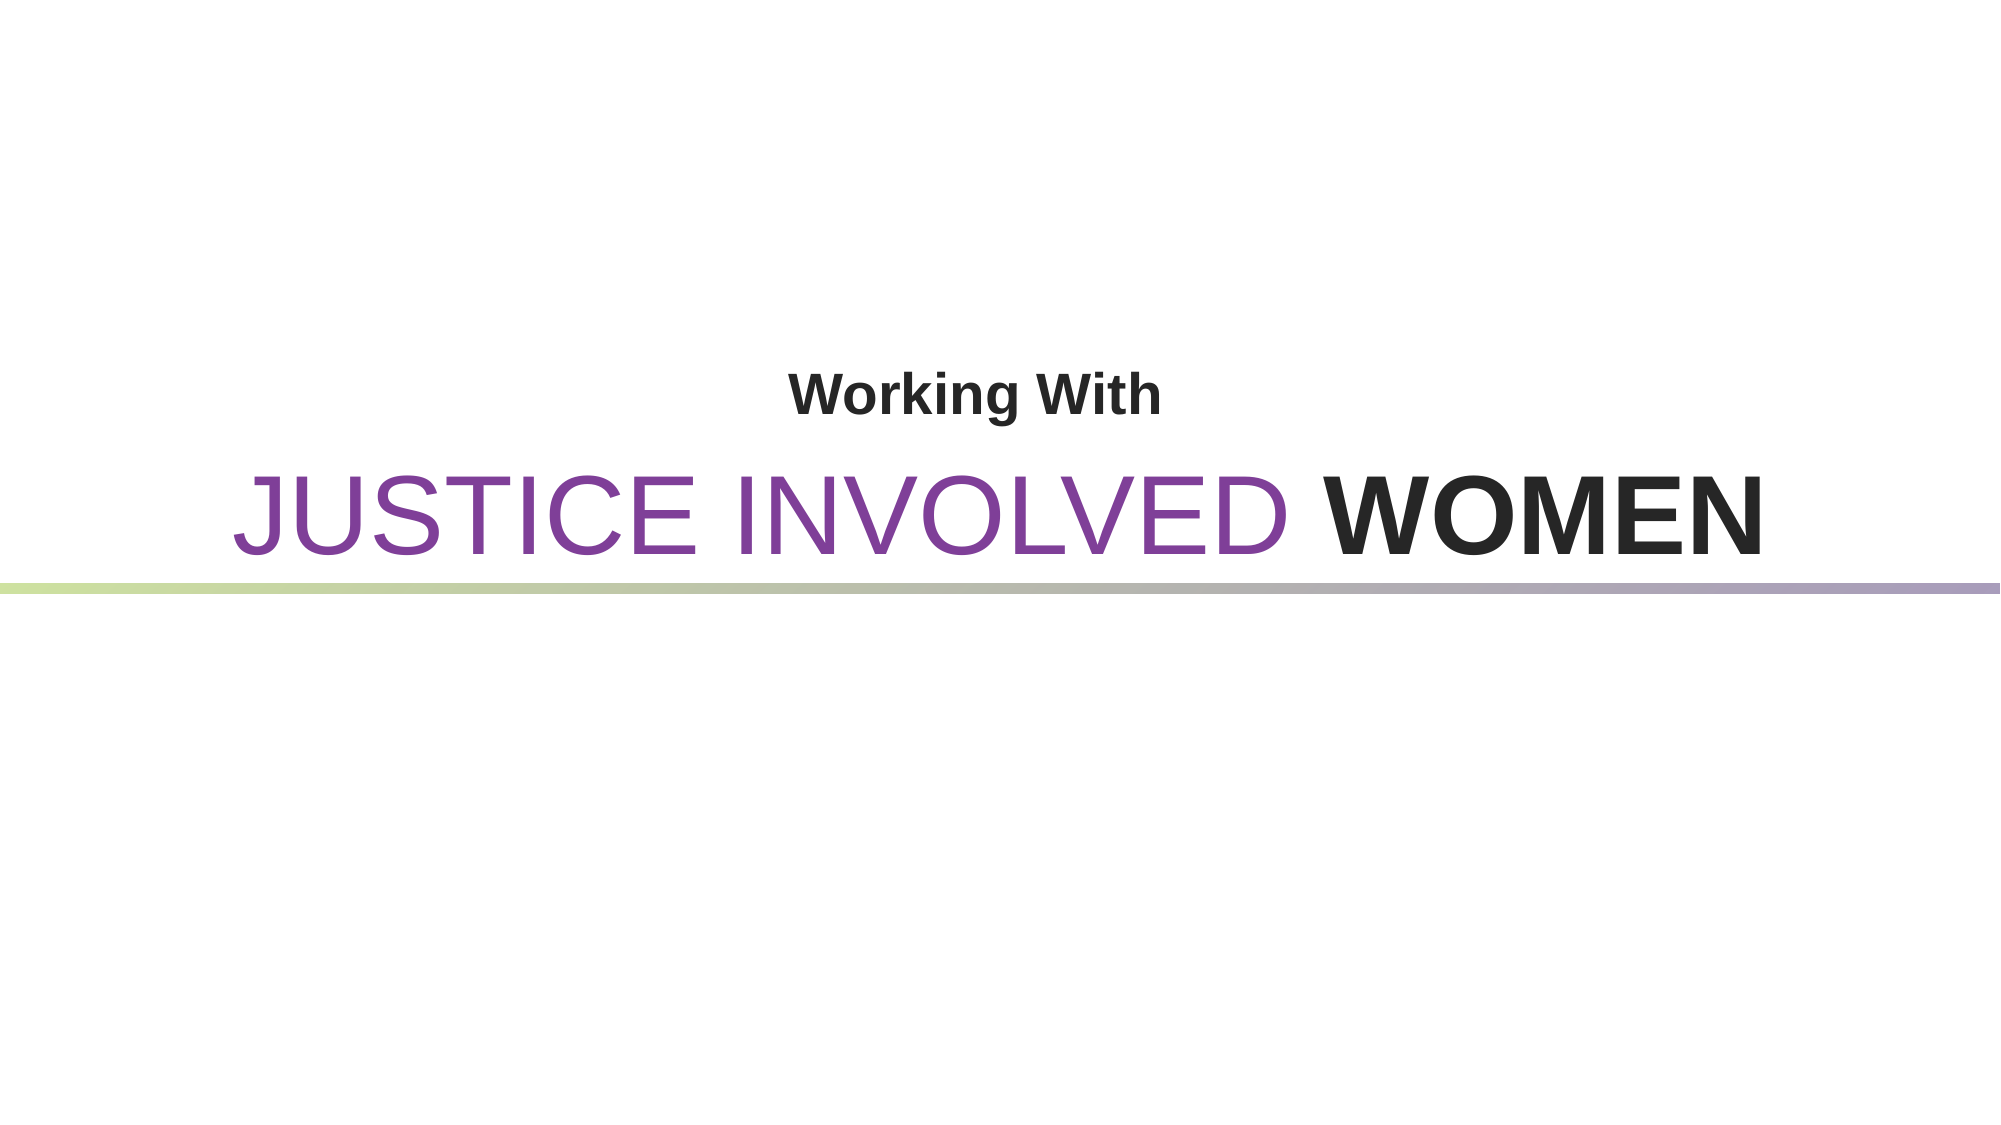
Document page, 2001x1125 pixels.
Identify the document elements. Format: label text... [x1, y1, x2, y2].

text_box Working With [774, 348, 1178, 434]
text_box JUSTICE INVOLVED WOMEN [217, 434, 1783, 582]
text_box [0, 582, 2000, 595]
